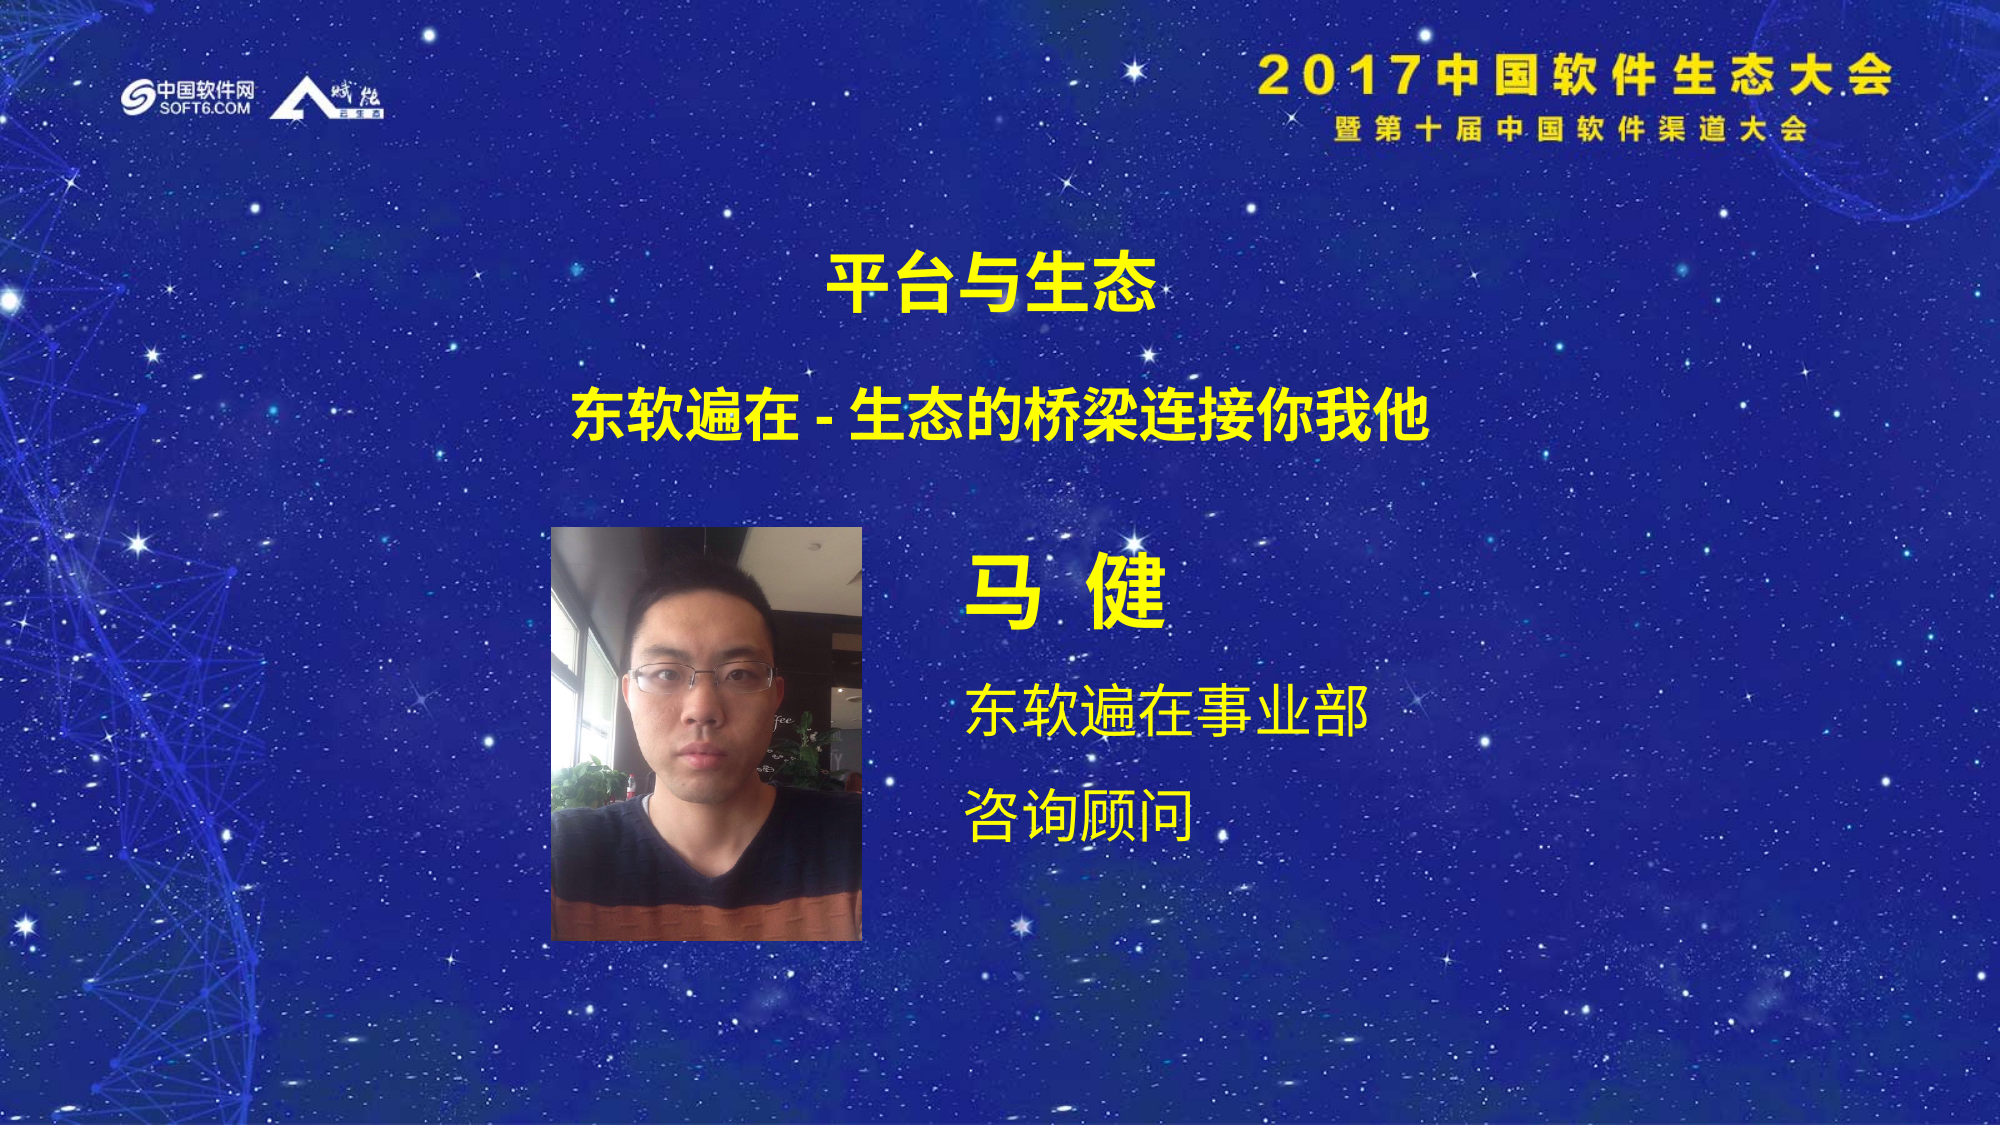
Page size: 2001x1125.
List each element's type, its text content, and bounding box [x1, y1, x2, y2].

text_box 马 健 东软遍在事业部 咨询顾问 [951, 603, 1673, 734]
text_box 东软遍在-生态的桥梁连接你我他 [362, 361, 1638, 429]
picture [0, 0, 2000, 1125]
text_box 平台与生态 [569, 208, 1414, 313]
